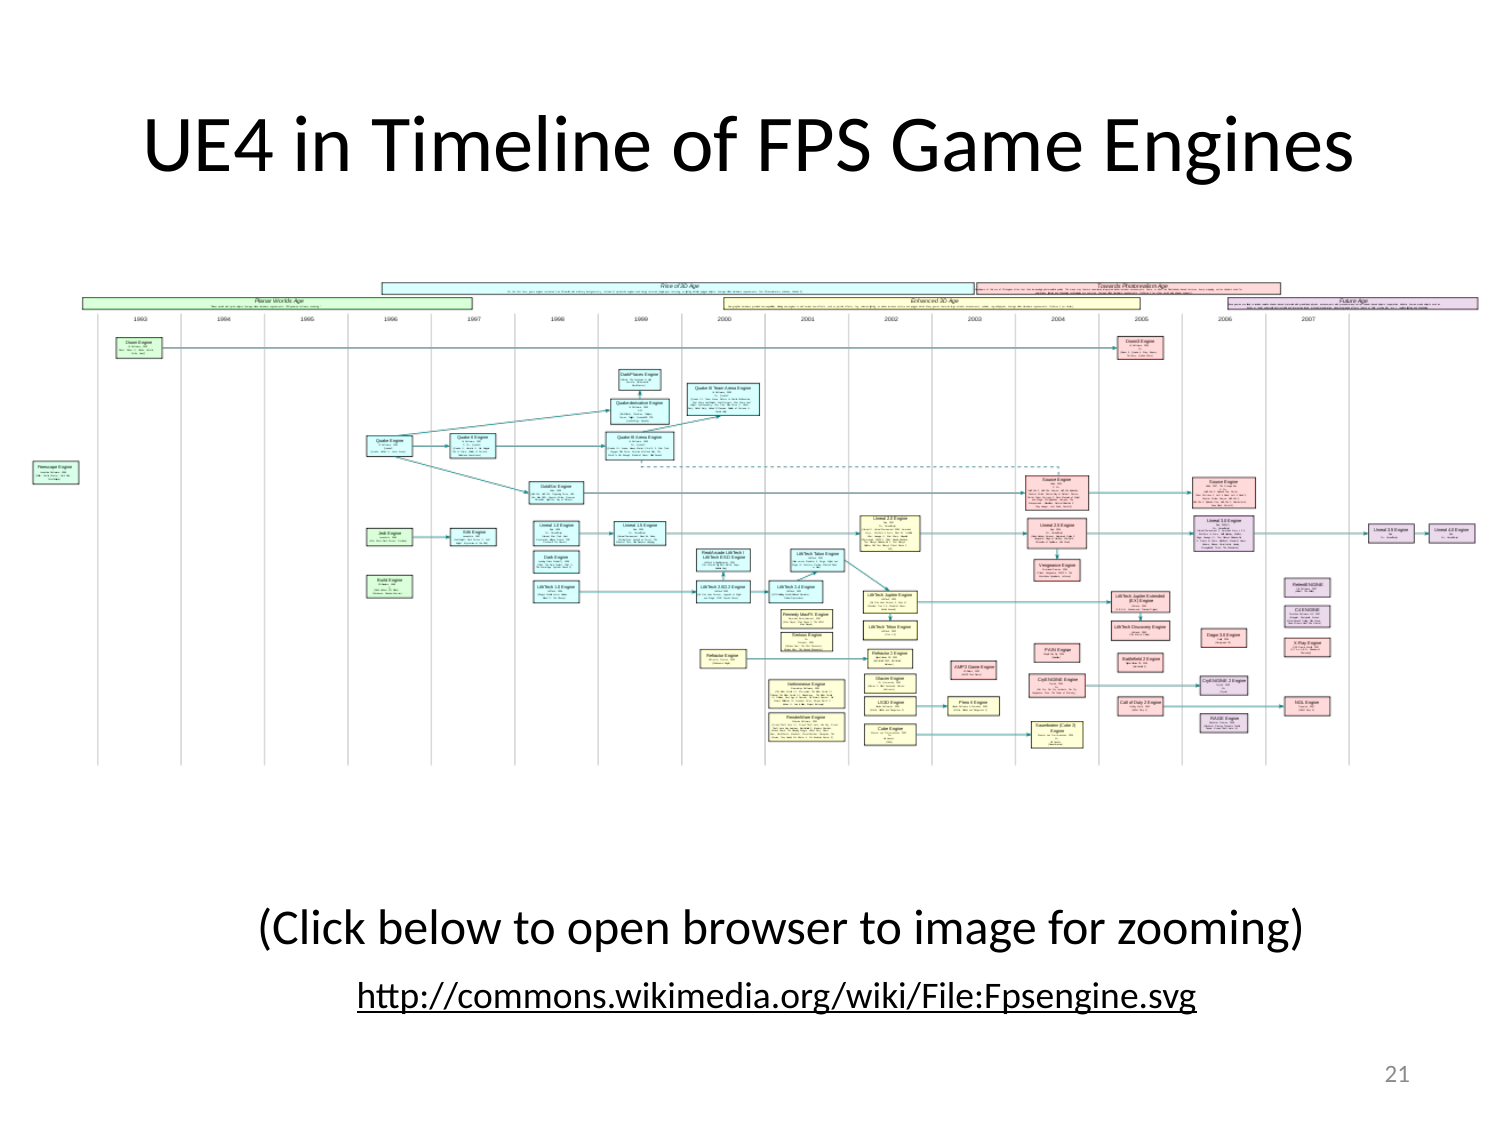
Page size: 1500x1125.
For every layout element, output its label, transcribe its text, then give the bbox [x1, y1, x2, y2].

picture [24, 280, 1487, 769]
title UE4 in Timeline of FPS Game Engines [75, 45, 1425, 233]
text_box (Click below to open browser to image for zooming) [242, 887, 1321, 963]
slide_number 21 [1074, 1042, 1425, 1103]
text_box http://commons.wikimedia.org/wiki/File:Fpsengine.svg [318, 963, 1244, 1023]
